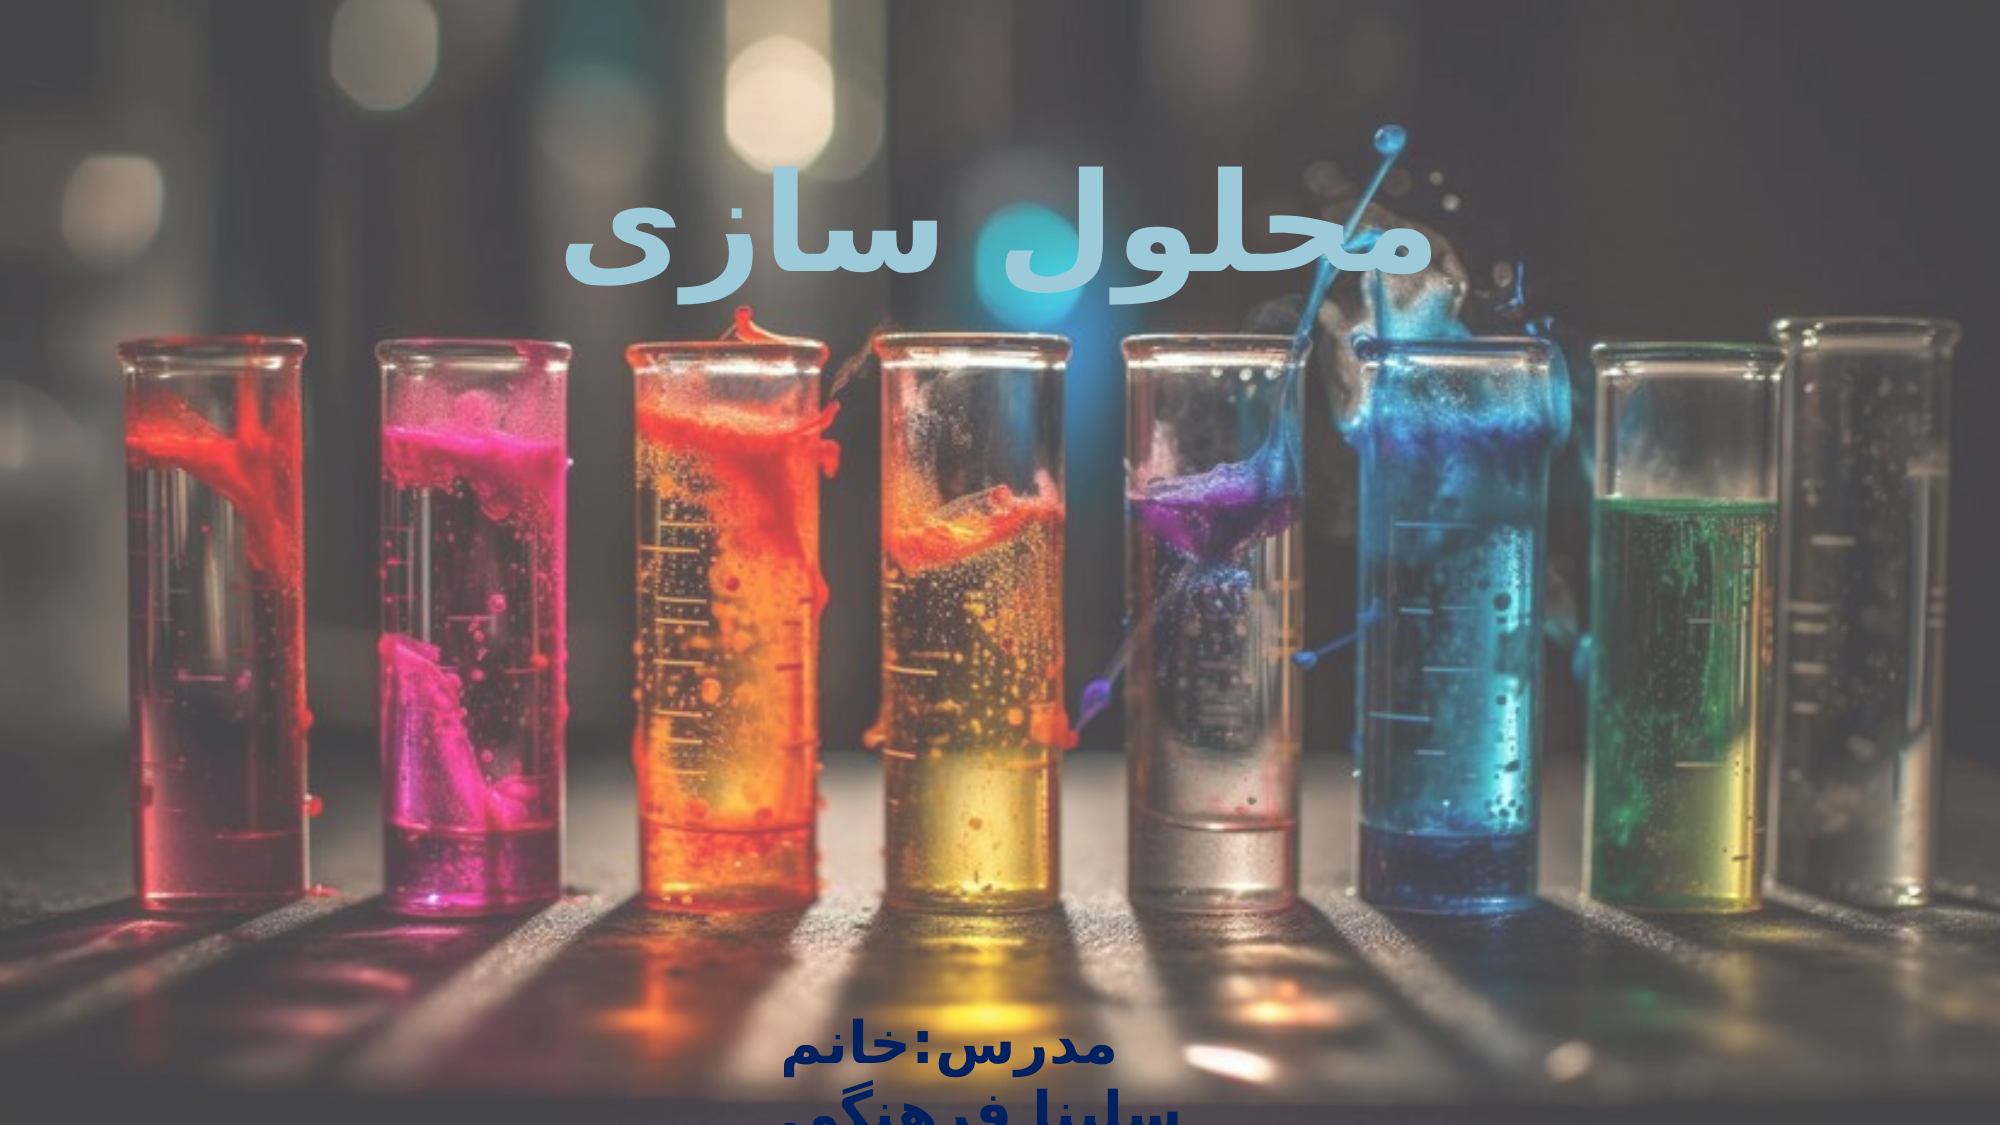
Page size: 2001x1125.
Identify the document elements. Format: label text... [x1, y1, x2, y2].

text_box محلول سازی [542, 126, 1458, 307]
text_box [0, 0, 2000, 1125]
text_box مدرس:خانم سلینا فرهنگی [766, 998, 1297, 1125]
